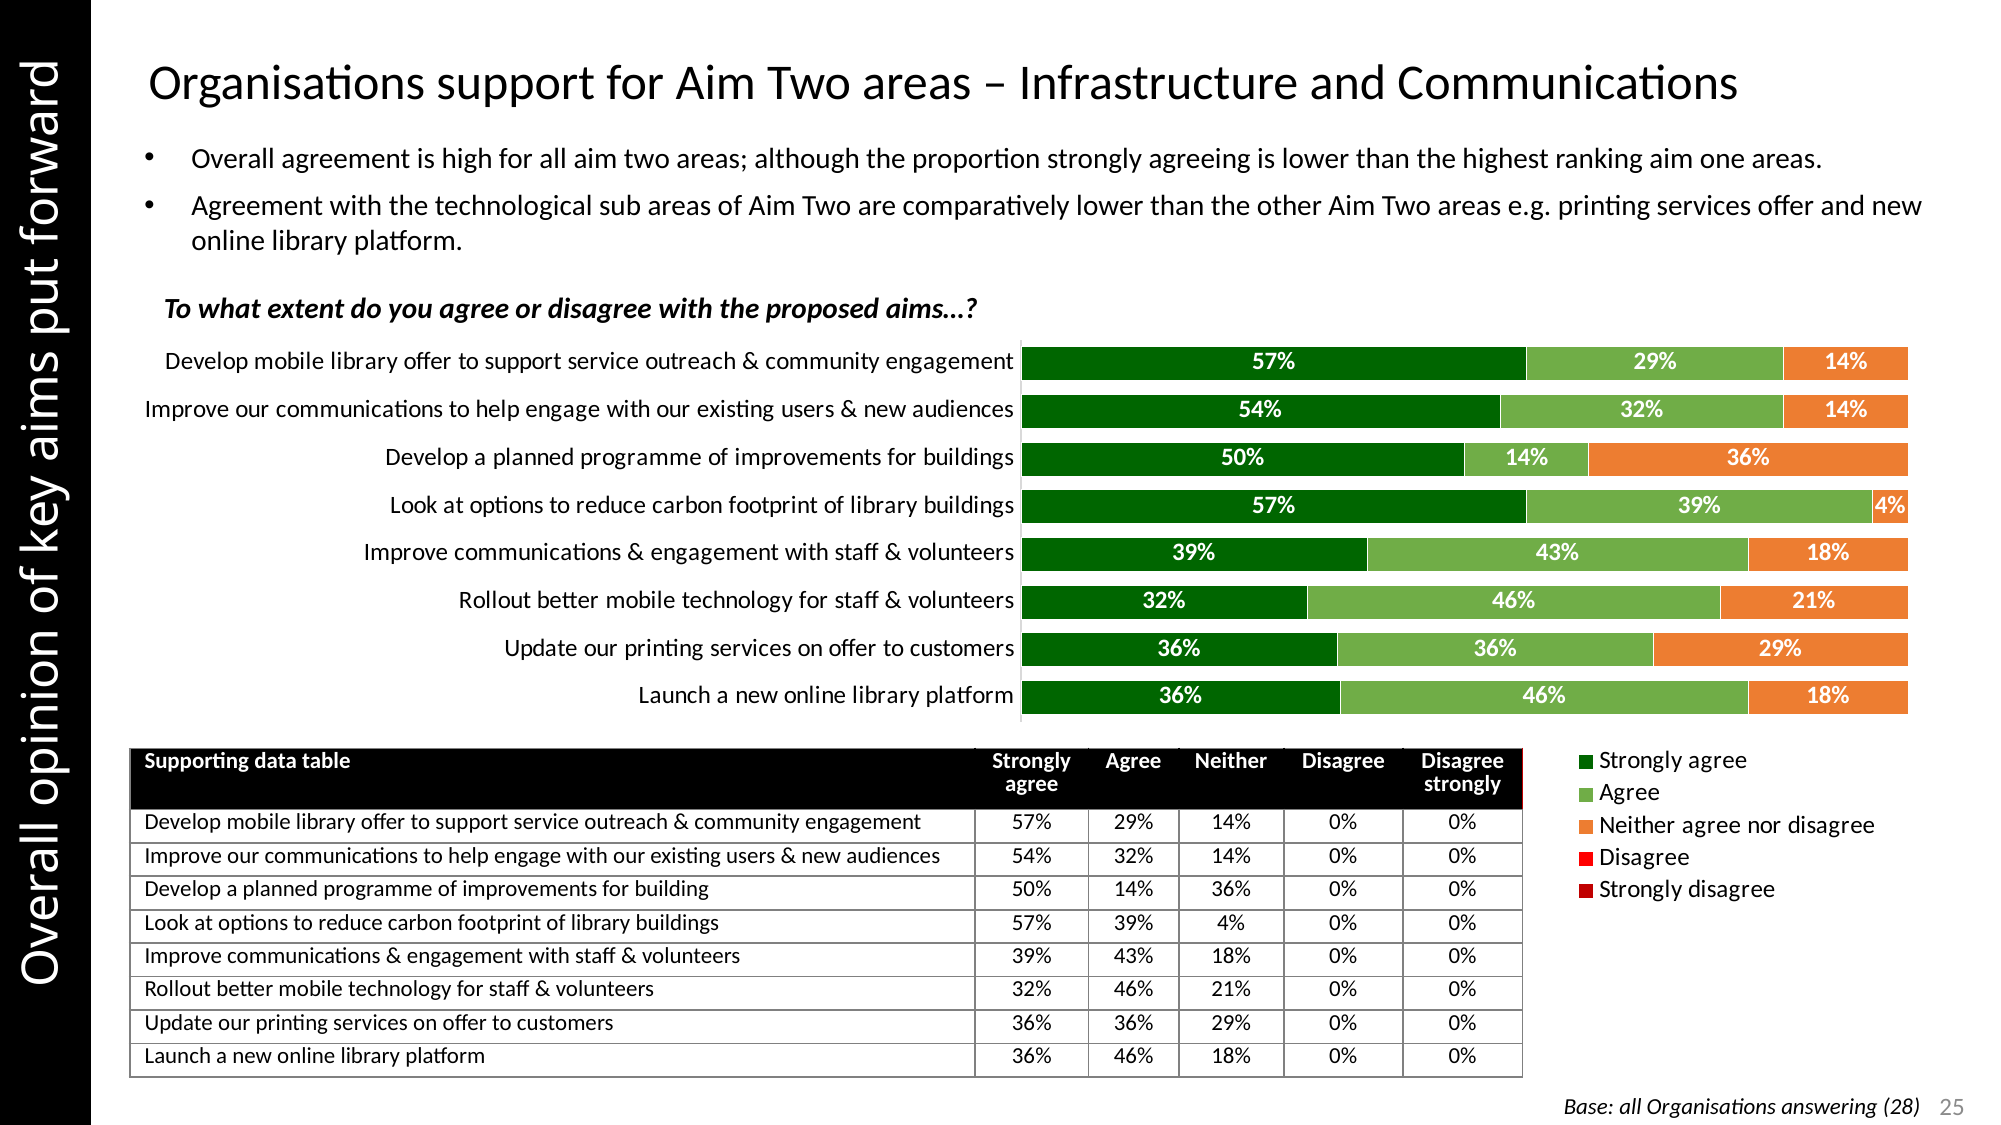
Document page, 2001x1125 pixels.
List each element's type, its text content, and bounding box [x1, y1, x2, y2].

table_cell Launch a new online library platform [131, 1044, 974, 1076]
table_cell 0% [1404, 949, 1522, 976]
table_cell 36% [976, 1044, 1088, 1076]
table_cell 36% [976, 1011, 1088, 1043]
table_cell 0% [1404, 1011, 1522, 1043]
table_cell 0% [1285, 949, 1402, 976]
table_cell 43% [1089, 949, 1178, 976]
table_cell 21% [1180, 977, 1283, 1009]
slide_number 25 [1919, 1085, 1980, 1125]
table_cell Update our printing services on offer to customers [131, 1011, 974, 1043]
table_cell 29% [1180, 1011, 1283, 1043]
text_box To what extent do you agree or disagree with the proposed aims…? [149, 282, 1857, 332]
table_cell Improve communications & engagement with staff & volunteers [131, 949, 974, 976]
table_cell 18% [1180, 949, 1283, 976]
table_cell 0% [1404, 977, 1522, 1009]
table_cell 36% [1089, 1011, 1178, 1043]
table_cell 18% [1180, 1044, 1283, 1076]
table_cell 0% [1404, 1044, 1522, 1076]
text_box Overall agreement is high for all aim two areas; although the proportion strongly agreeing is lower than the highest ranking aim one areas. Agreement with the technological sub areas of Aim Two are comparatively lower than the other Aim Two areas e.g. printing services offer and new online library platform. [129, 131, 1980, 264]
table_cell 0% [1285, 1044, 1402, 1076]
table_cell 0% [1285, 1011, 1402, 1043]
chart [107, 339, 2000, 949]
table_cell 39% [976, 949, 1088, 976]
table_cell 46% [1089, 1044, 1178, 1076]
text_box Base: all Organisations answering (28) [1302, 1083, 1936, 1125]
table_cell 46% [1089, 977, 1178, 1009]
table_cell 32% [976, 977, 1088, 1009]
text_box Overall opinion of key aims put forward [0, 0, 91, 1125]
title Organisations support for Aim Two areas – Infrastructure and Communications [133, 42, 1880, 131]
table_cell 0% [1285, 977, 1402, 1009]
table_cell Rollout better mobile technology for staff & volunteers [131, 977, 974, 1009]
